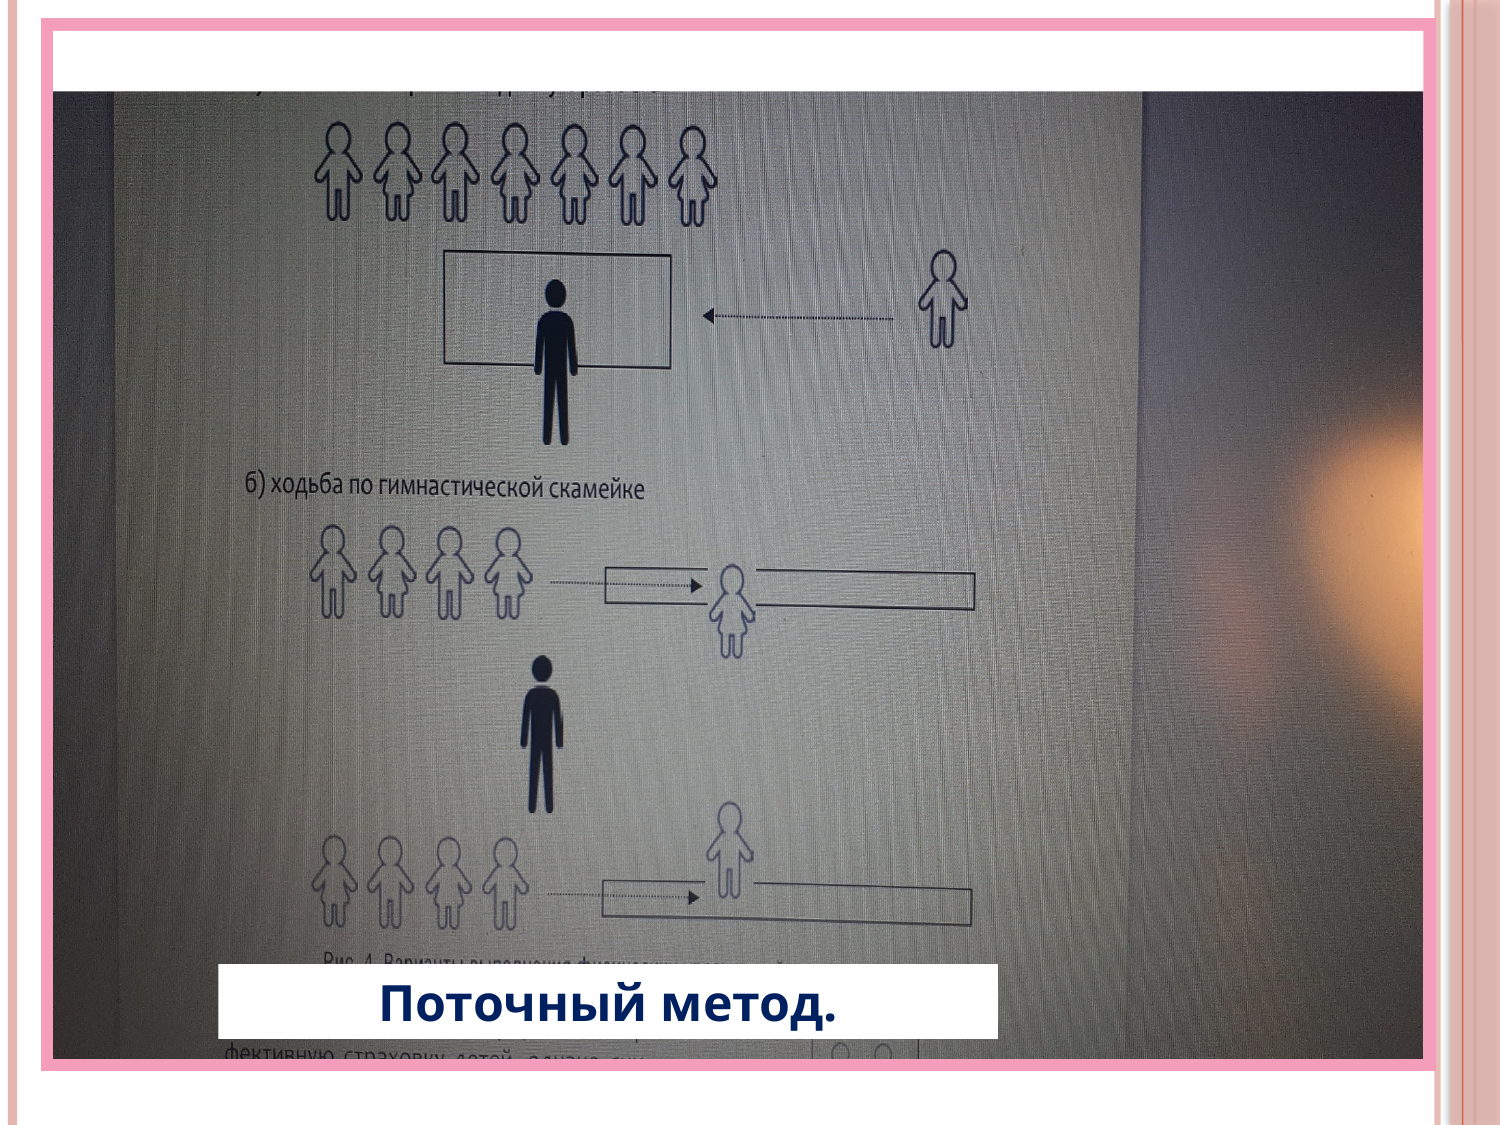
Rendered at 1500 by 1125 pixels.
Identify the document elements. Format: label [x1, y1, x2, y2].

picture [52, 30, 1424, 1060]
